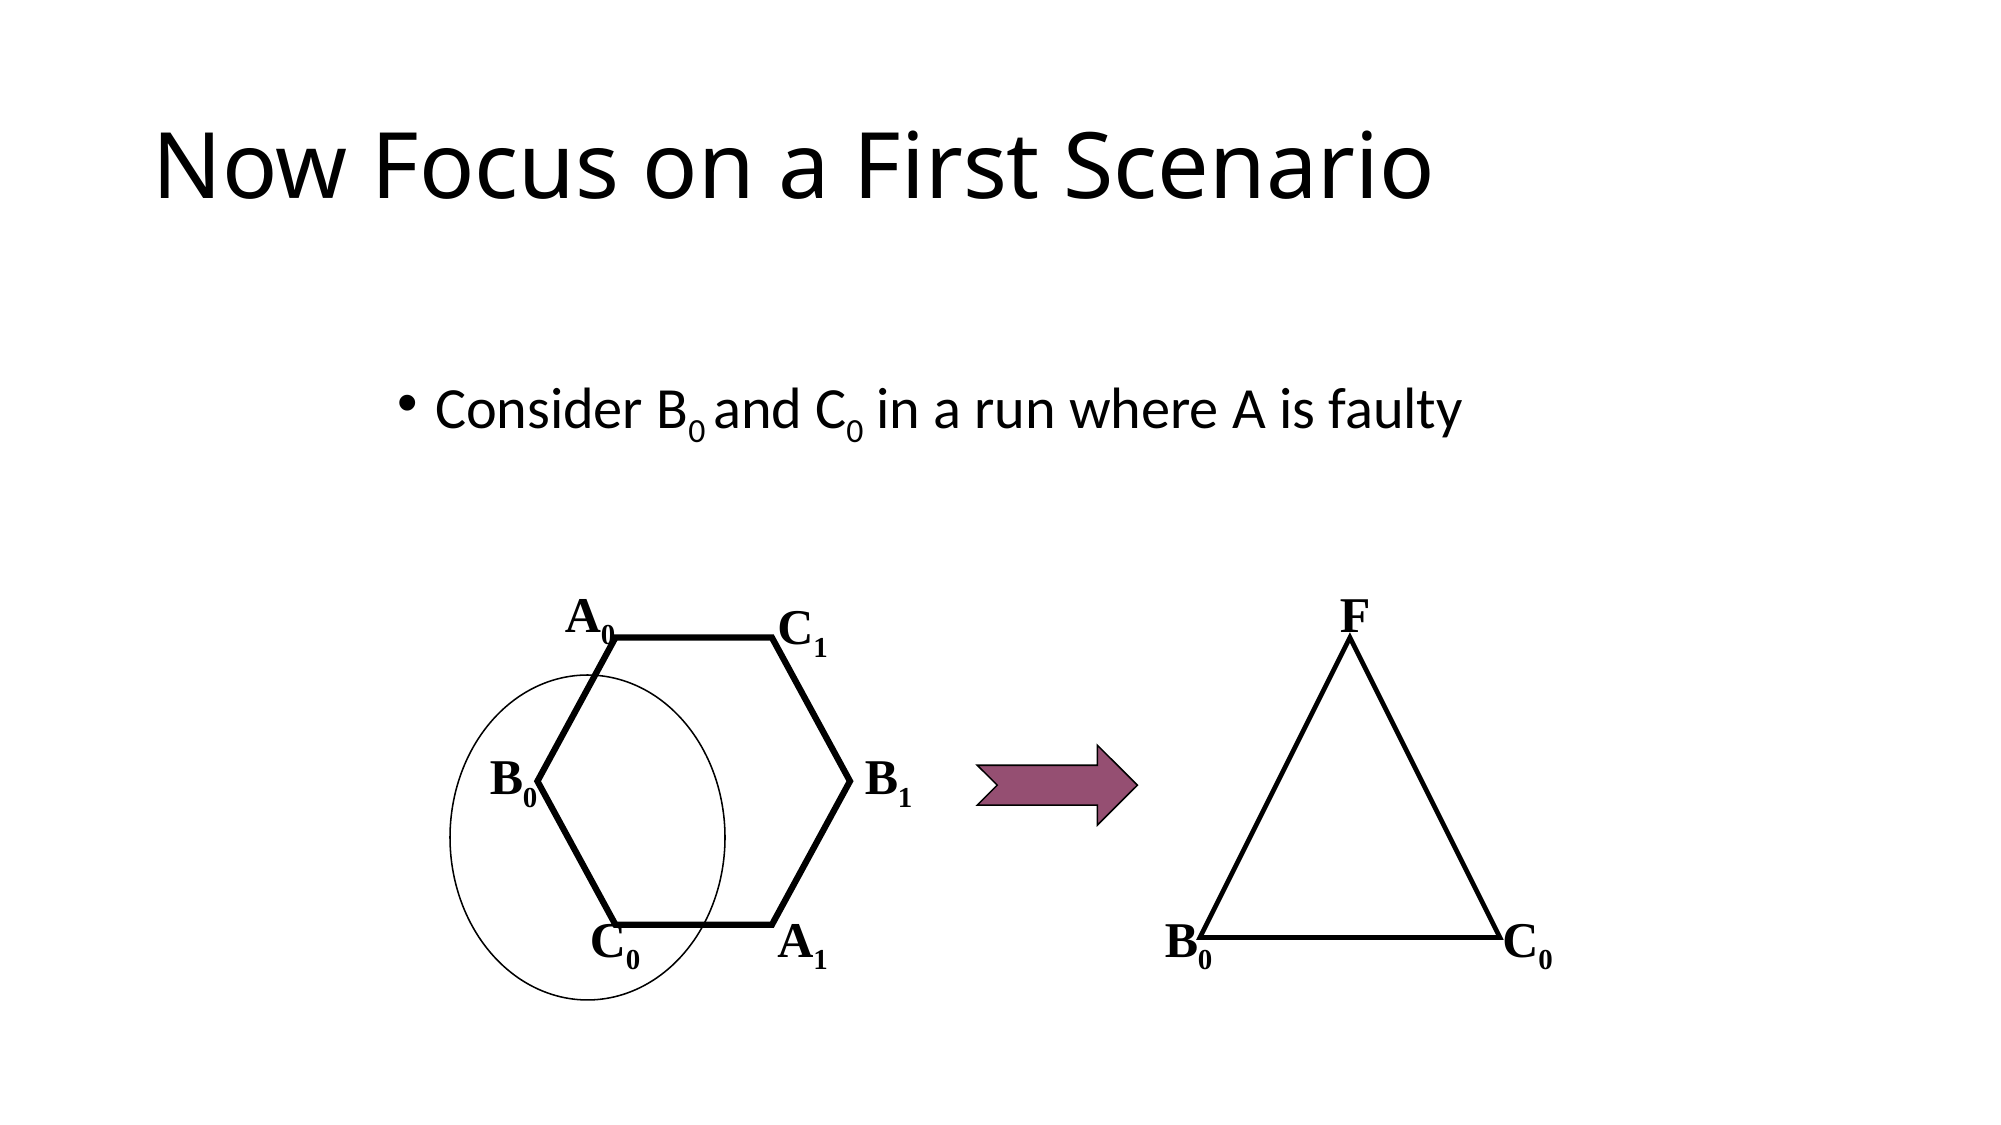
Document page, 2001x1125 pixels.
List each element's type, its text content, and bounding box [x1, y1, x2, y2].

text_box [977, 745, 1138, 826]
text_box A1 [762, 899, 863, 983]
text_box B0 [1149, 899, 1263, 983]
text_box B1 [849, 737, 950, 821]
text_box [595, 637, 849, 925]
text_box F [1324, 574, 1400, 650]
text_box A0 [549, 574, 650, 658]
text_box [450, 675, 726, 1000]
text_box C0 [1487, 899, 1600, 983]
text_box C1 [762, 587, 863, 671]
list Consider B0 and C0 in a run where A is faulty [382, 363, 1689, 563]
text_box C0 [651, 964, 675, 983]
text_box [1219, 650, 1487, 938]
title Now Focus on a First Scenario [137, 59, 1863, 278]
